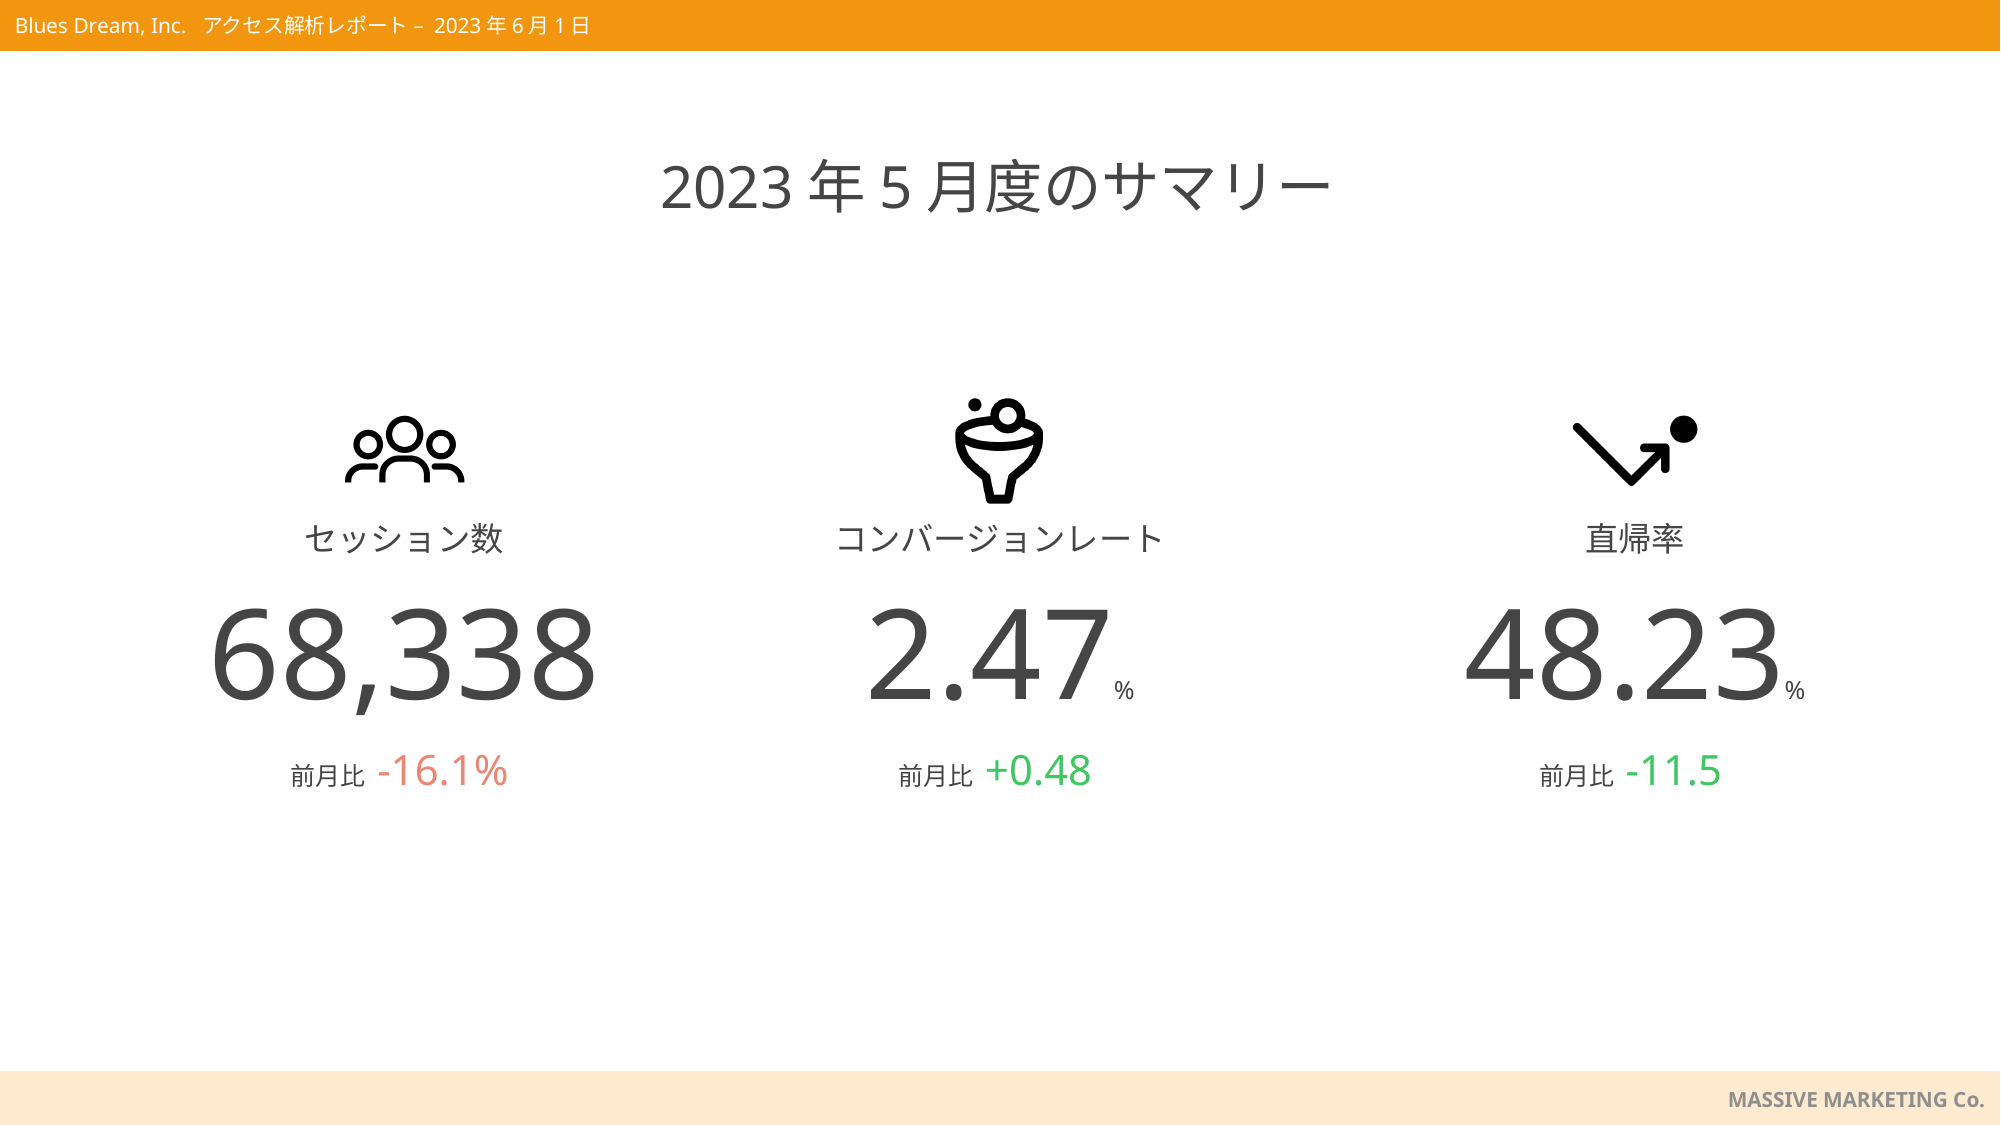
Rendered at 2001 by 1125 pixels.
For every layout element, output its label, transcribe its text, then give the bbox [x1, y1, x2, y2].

text_box [338, 410, 470, 486]
text_box 直帰率 [1348, 516, 1923, 580]
text_box セッション数 [117, 516, 692, 580]
text_box 2023年5月度のサマリー [0, 142, 2000, 228]
text_box 68,338 [0, 590, 571, 722]
text_box 2.47% [571, 590, 1206, 722]
text_box [943, 383, 1057, 514]
text_box 前月比 -11.5 [1348, 744, 1923, 837]
text_box 前月比 +0.48 [713, 744, 1287, 837]
text_box 前月比 -16.1% [117, 744, 692, 837]
text_box コンバージョンレート [713, 516, 1287, 580]
text_box [1569, 403, 1701, 493]
text_box 48.23% [1206, 590, 2000, 722]
